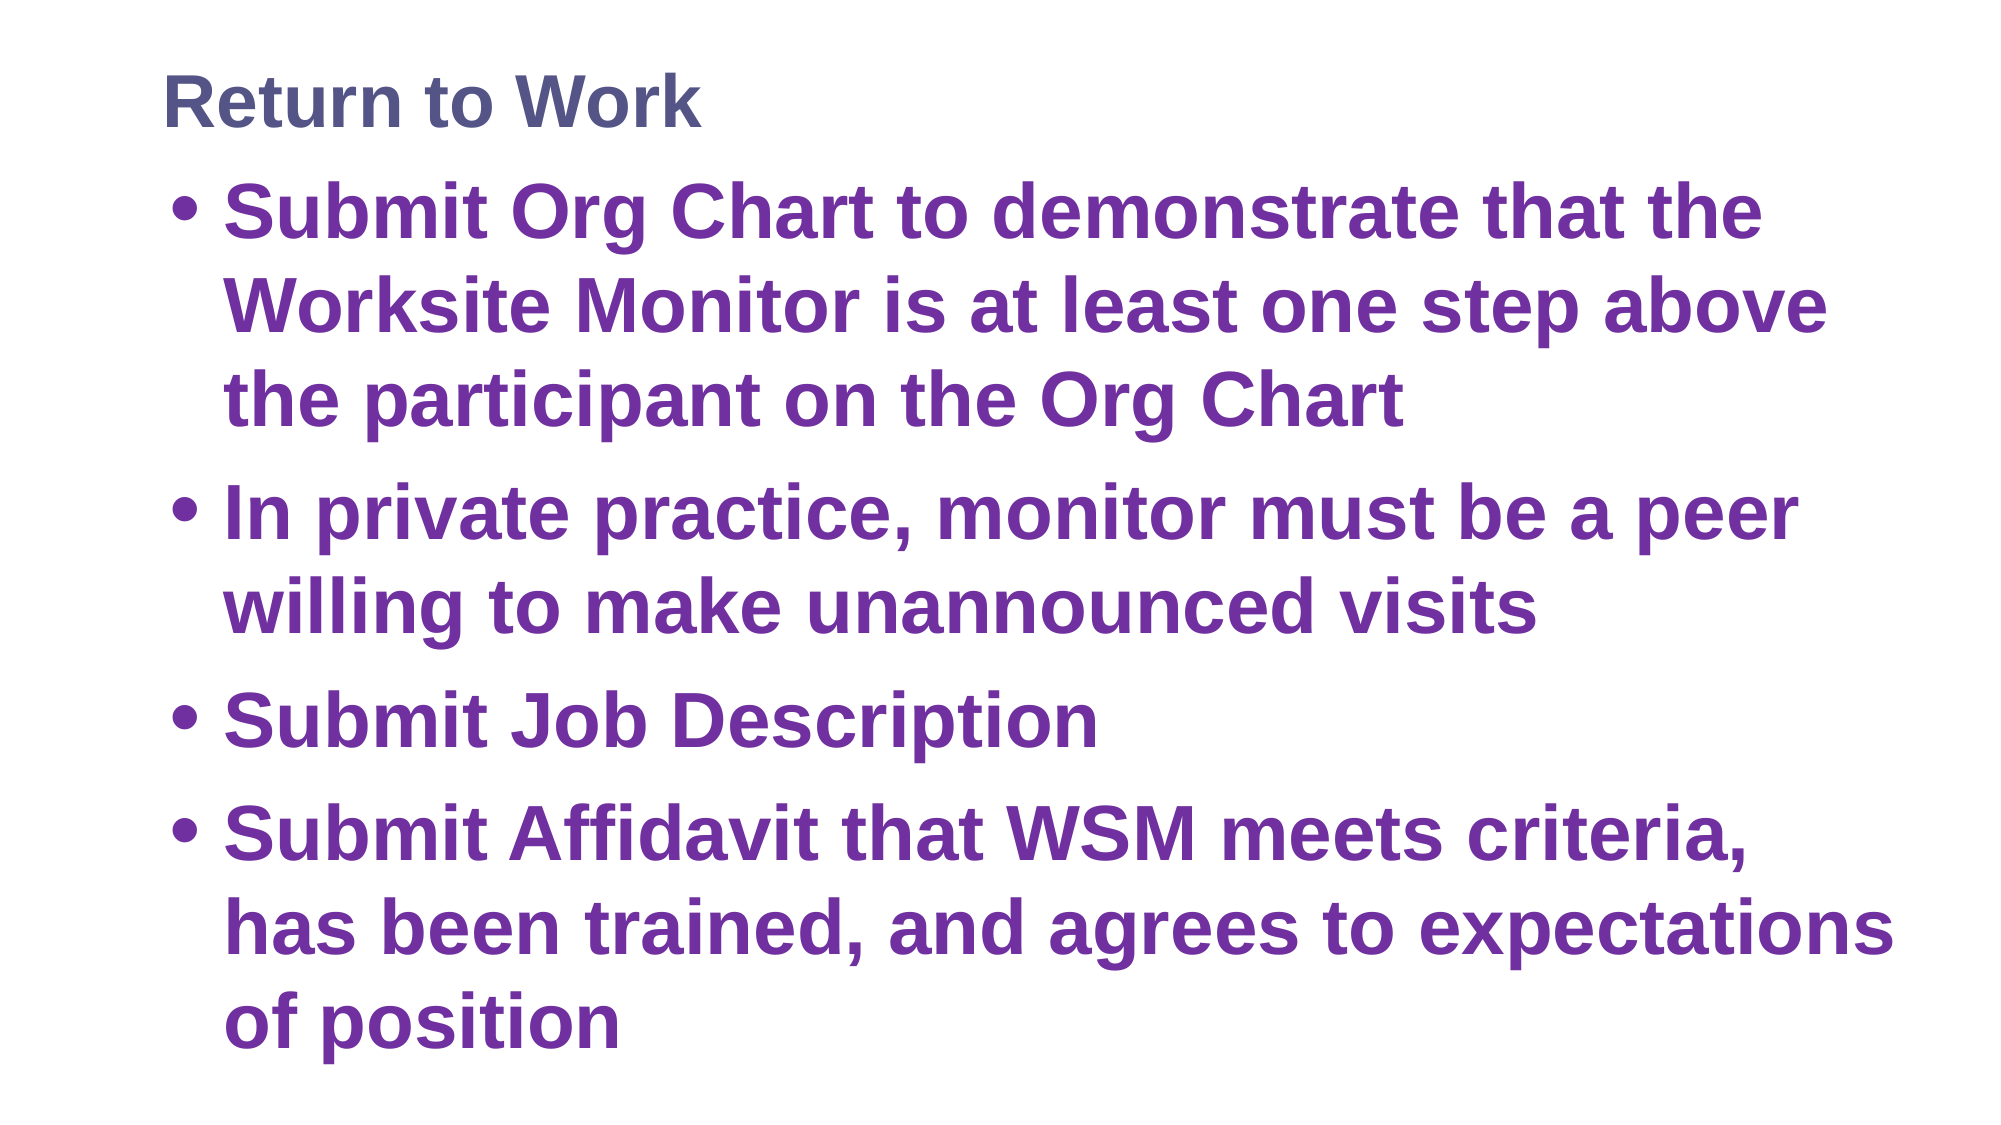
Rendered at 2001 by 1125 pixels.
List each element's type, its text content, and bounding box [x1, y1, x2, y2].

title Return to Work [162, 52, 1695, 153]
list Submit Org Chart to demonstrate that the Worksite Monitor is at least one step above the participant on the Org Chart In private practice, monitor must be a peer willing to make unannounced visits Submit Job Description Submit Affidavit that WSM meets criteria, has been trained, and agrees to expectations of position [162, 153, 1911, 1078]
